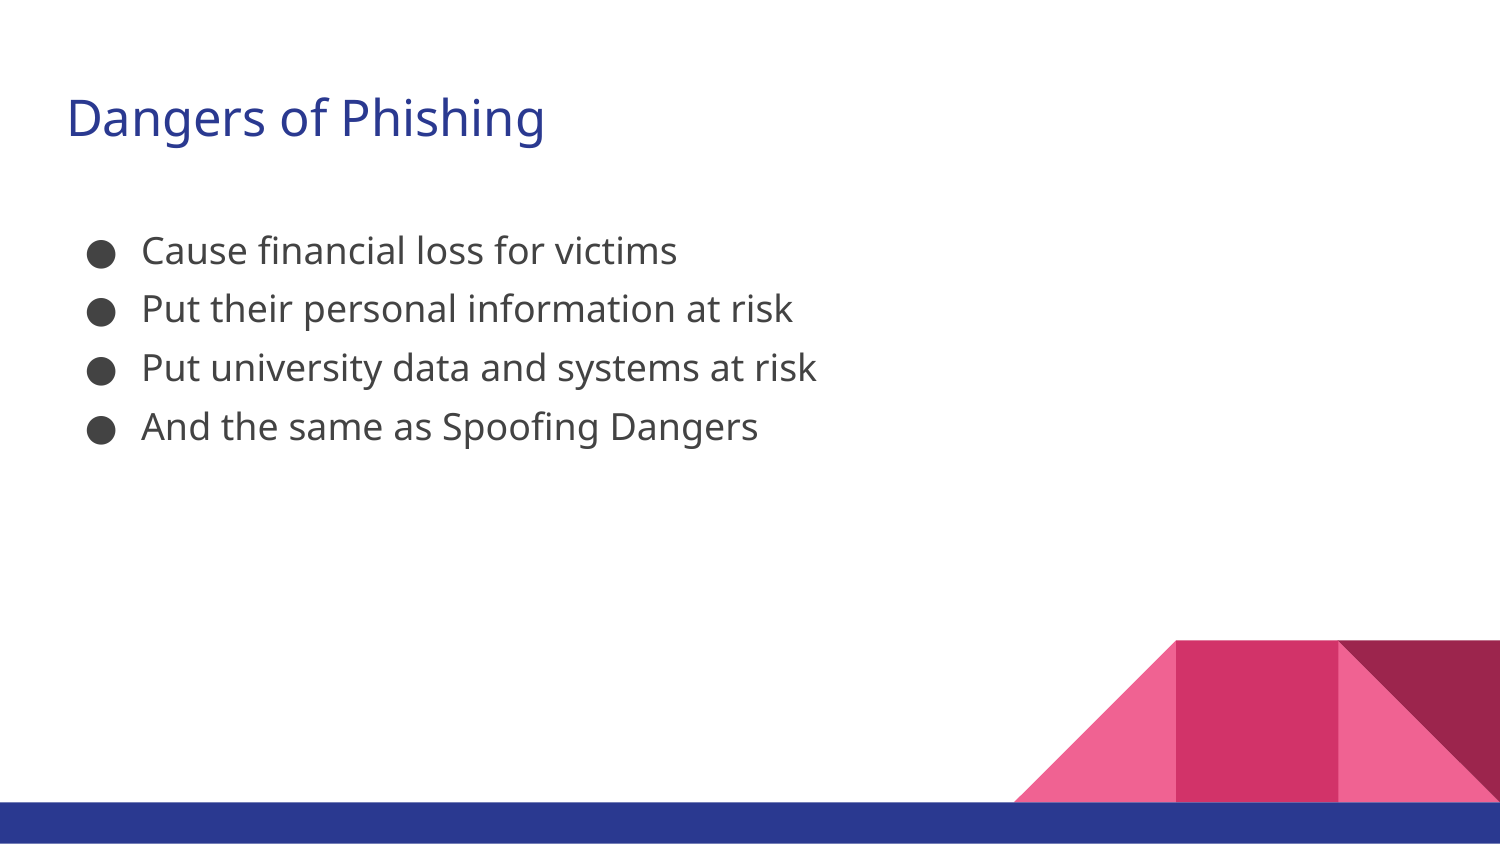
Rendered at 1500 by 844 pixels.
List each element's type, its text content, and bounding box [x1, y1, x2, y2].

title Dangers of Phishing [51, 67, 1449, 167]
list Cause financial loss for victims Put their personal information at risk Put university data and systems at risk And the same as Spoofing Dangers [51, 201, 1449, 750]
